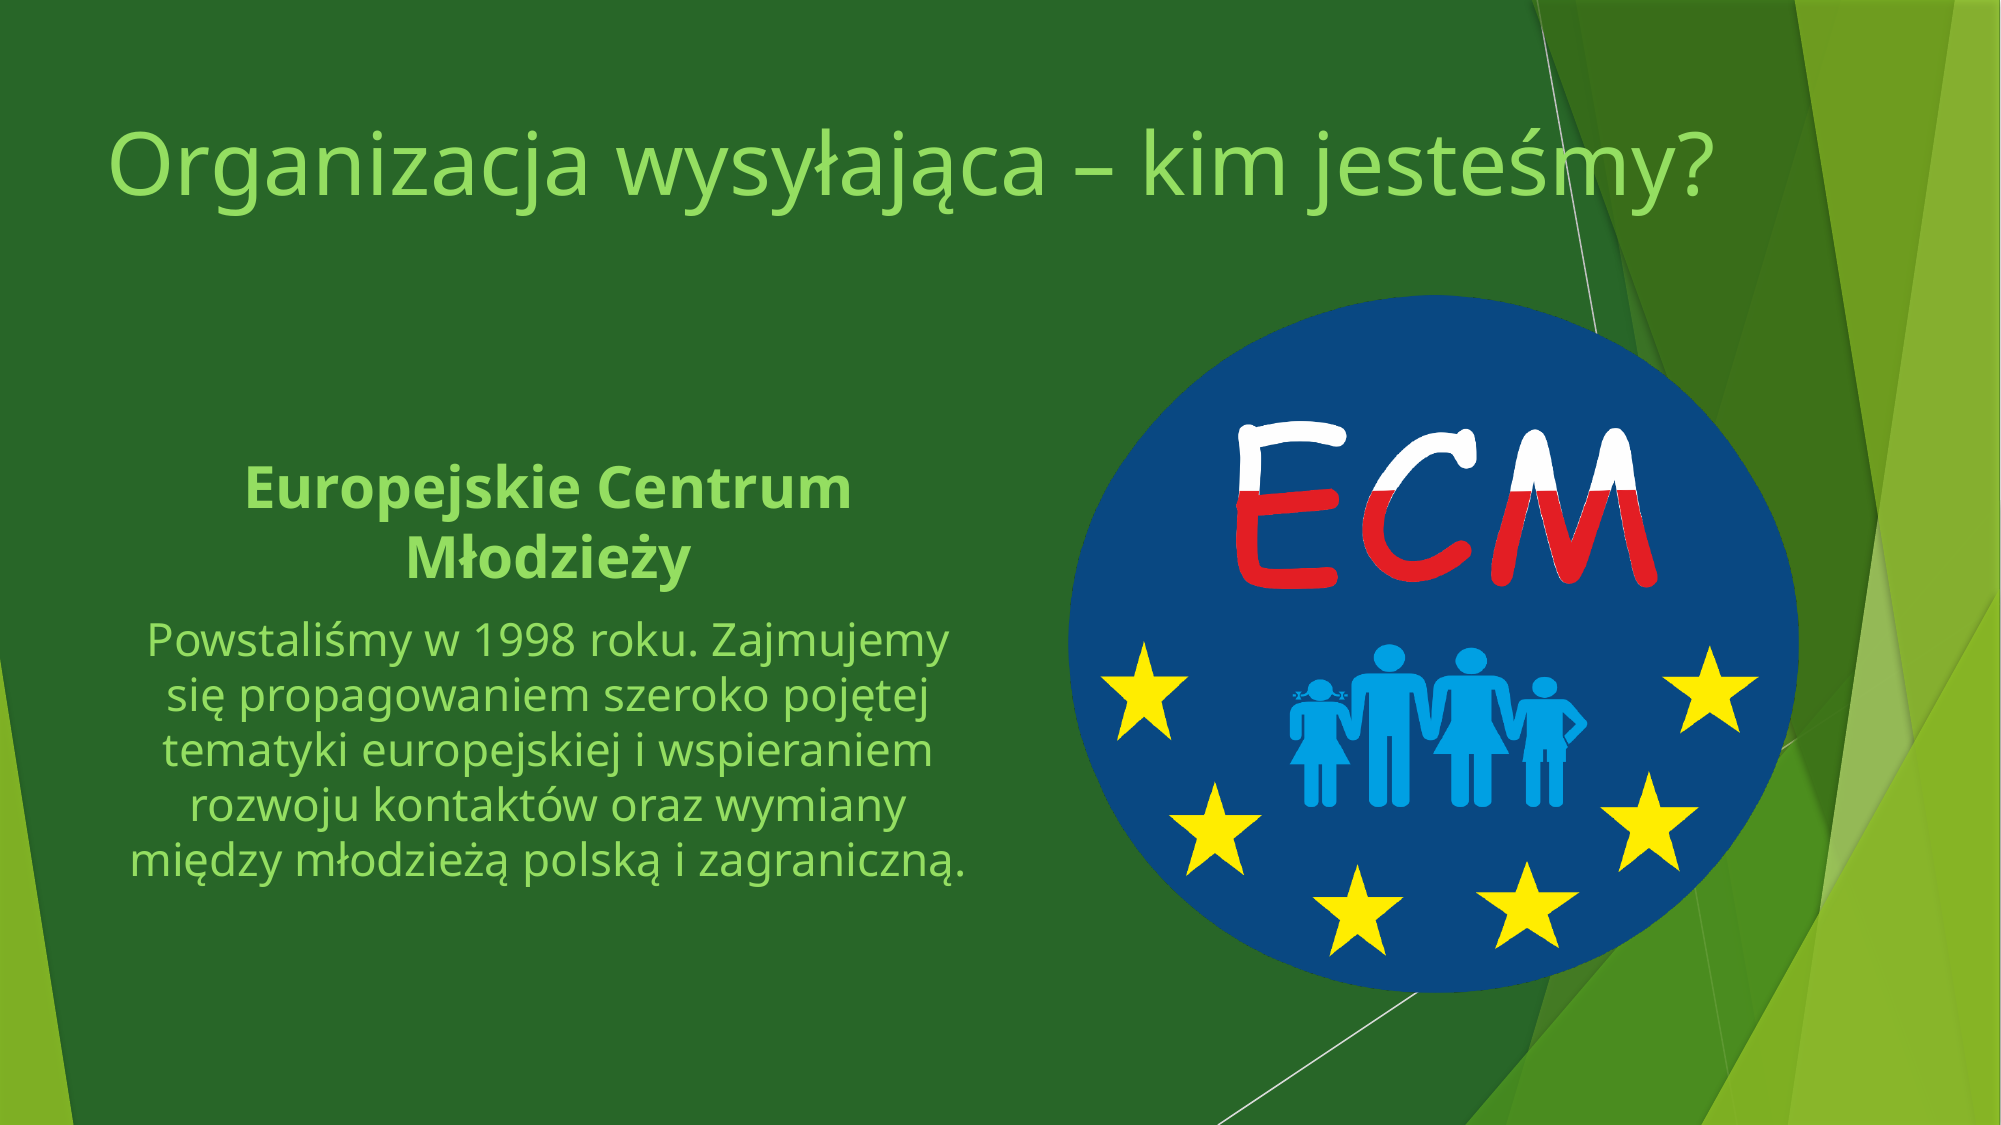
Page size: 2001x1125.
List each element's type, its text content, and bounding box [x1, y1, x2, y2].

list Europejskie Centrum Młodzieży Powstaliśmy w 1998 roku. Zajmujemy się propagowaniem szeroko pojętej tematyki europejskiej i wspieraniem rozwoju kontaktów oraz wymiany między młodzieżą polską i zagraniczną. [111, 442, 986, 1025]
picture [1068, 295, 1800, 993]
title Organizacja wysyłająca – kim jesteśmy? [40, 99, 1782, 317]
